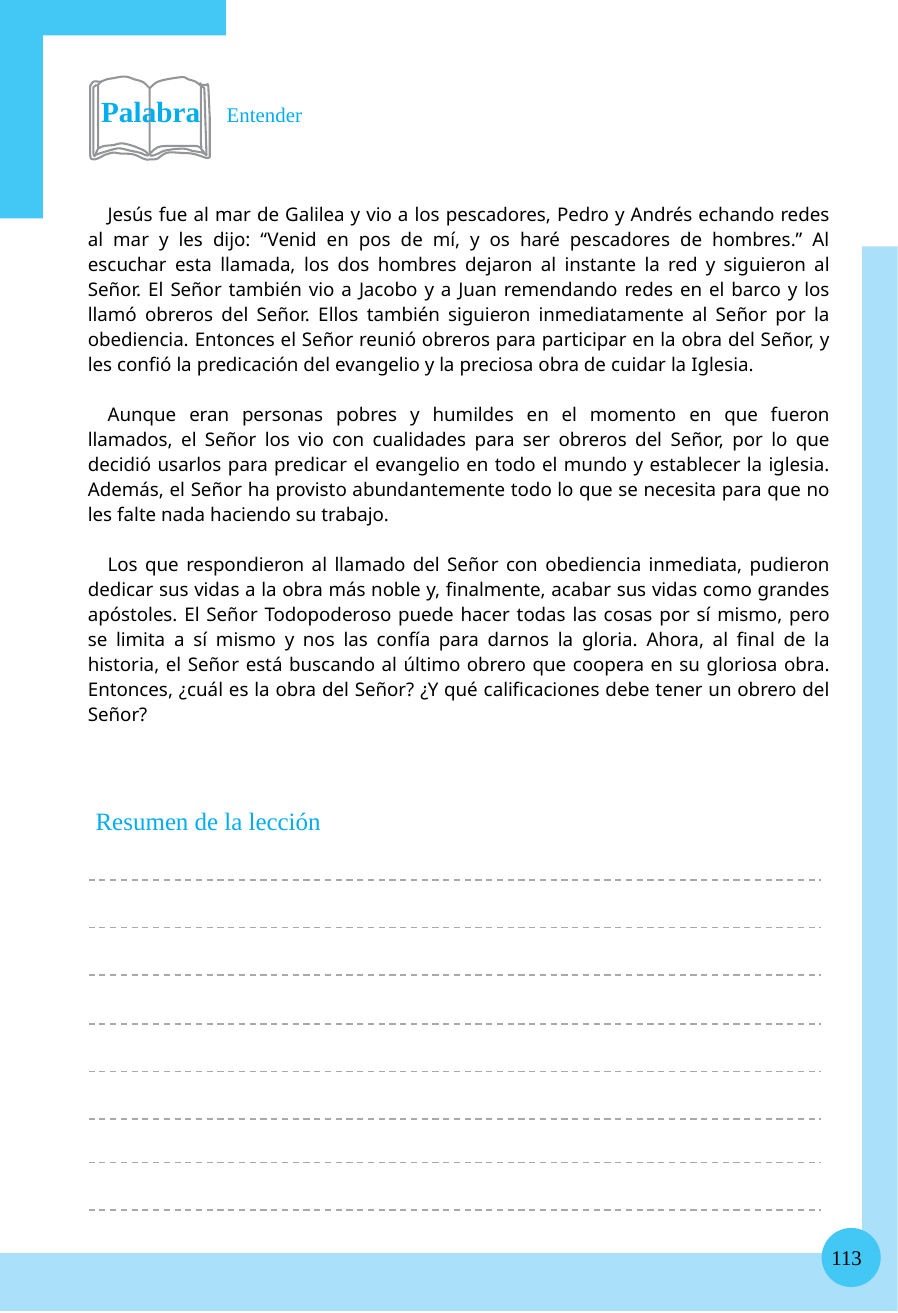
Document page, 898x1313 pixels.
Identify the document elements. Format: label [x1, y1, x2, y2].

text_box [0, 0, 898, 1312]
